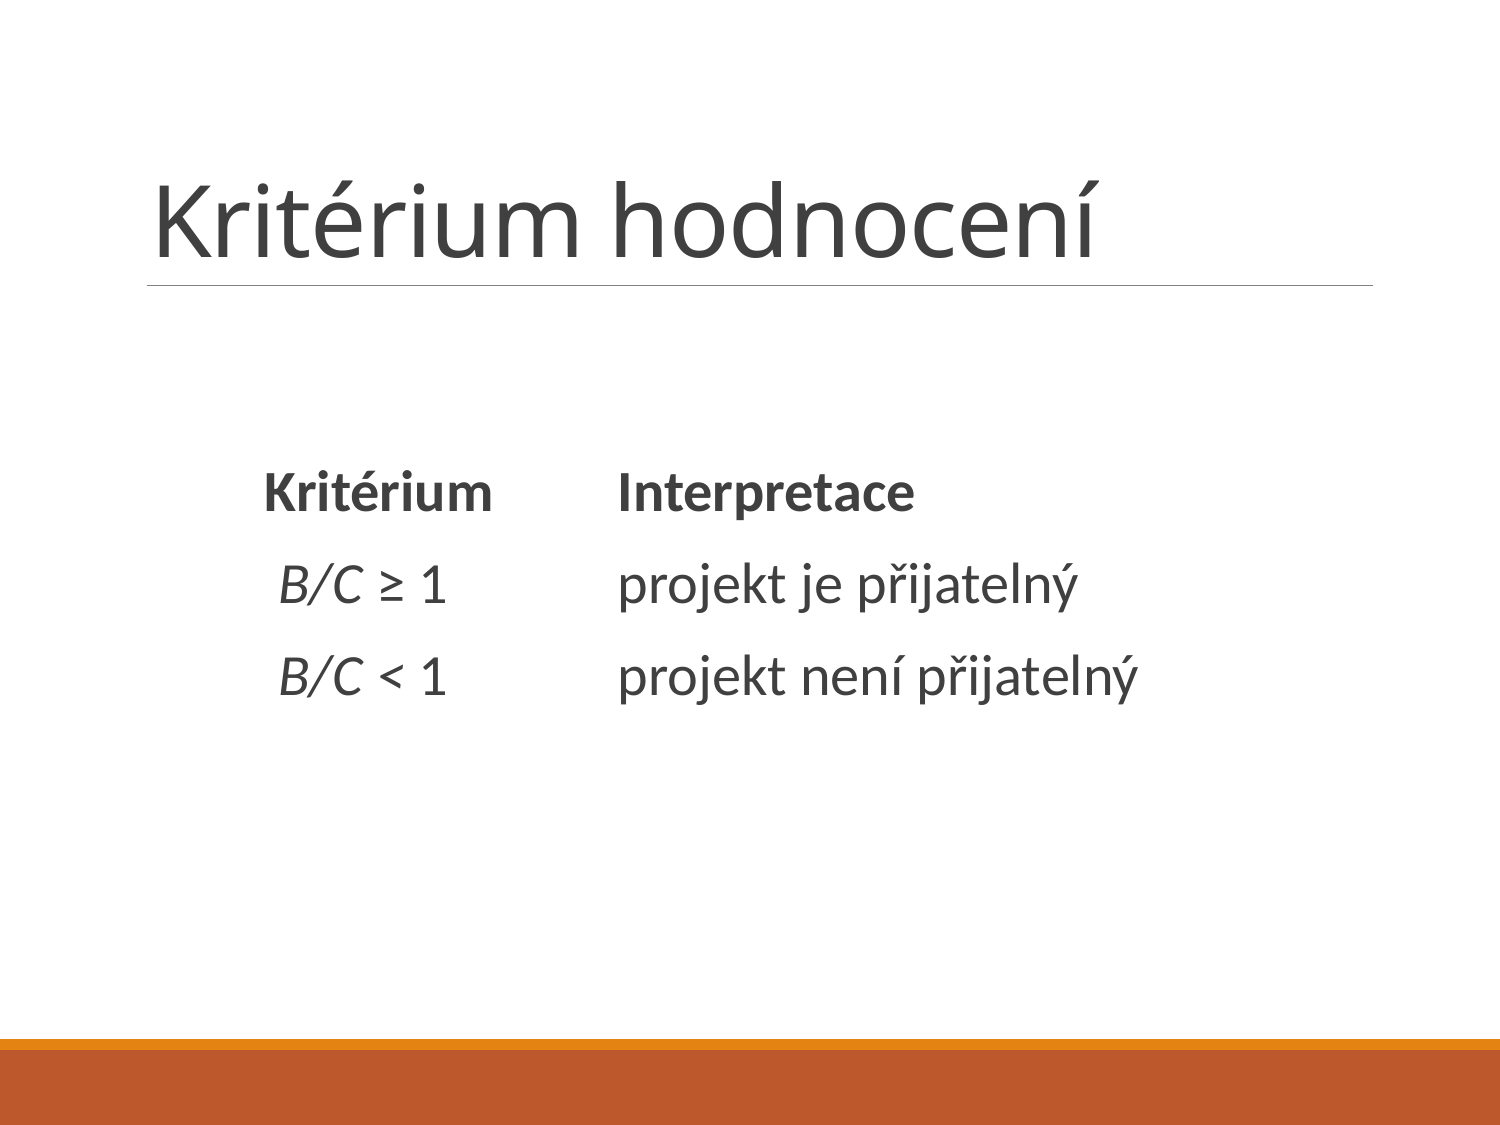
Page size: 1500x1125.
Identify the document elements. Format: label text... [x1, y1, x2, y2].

title Kritérium hodnocení [135, 47, 1373, 285]
list Kritérium Interpretace B/C ≥ 1 projekt je přijatelný B/C < 1 projekt není přijatelný [99, 354, 1211, 992]
